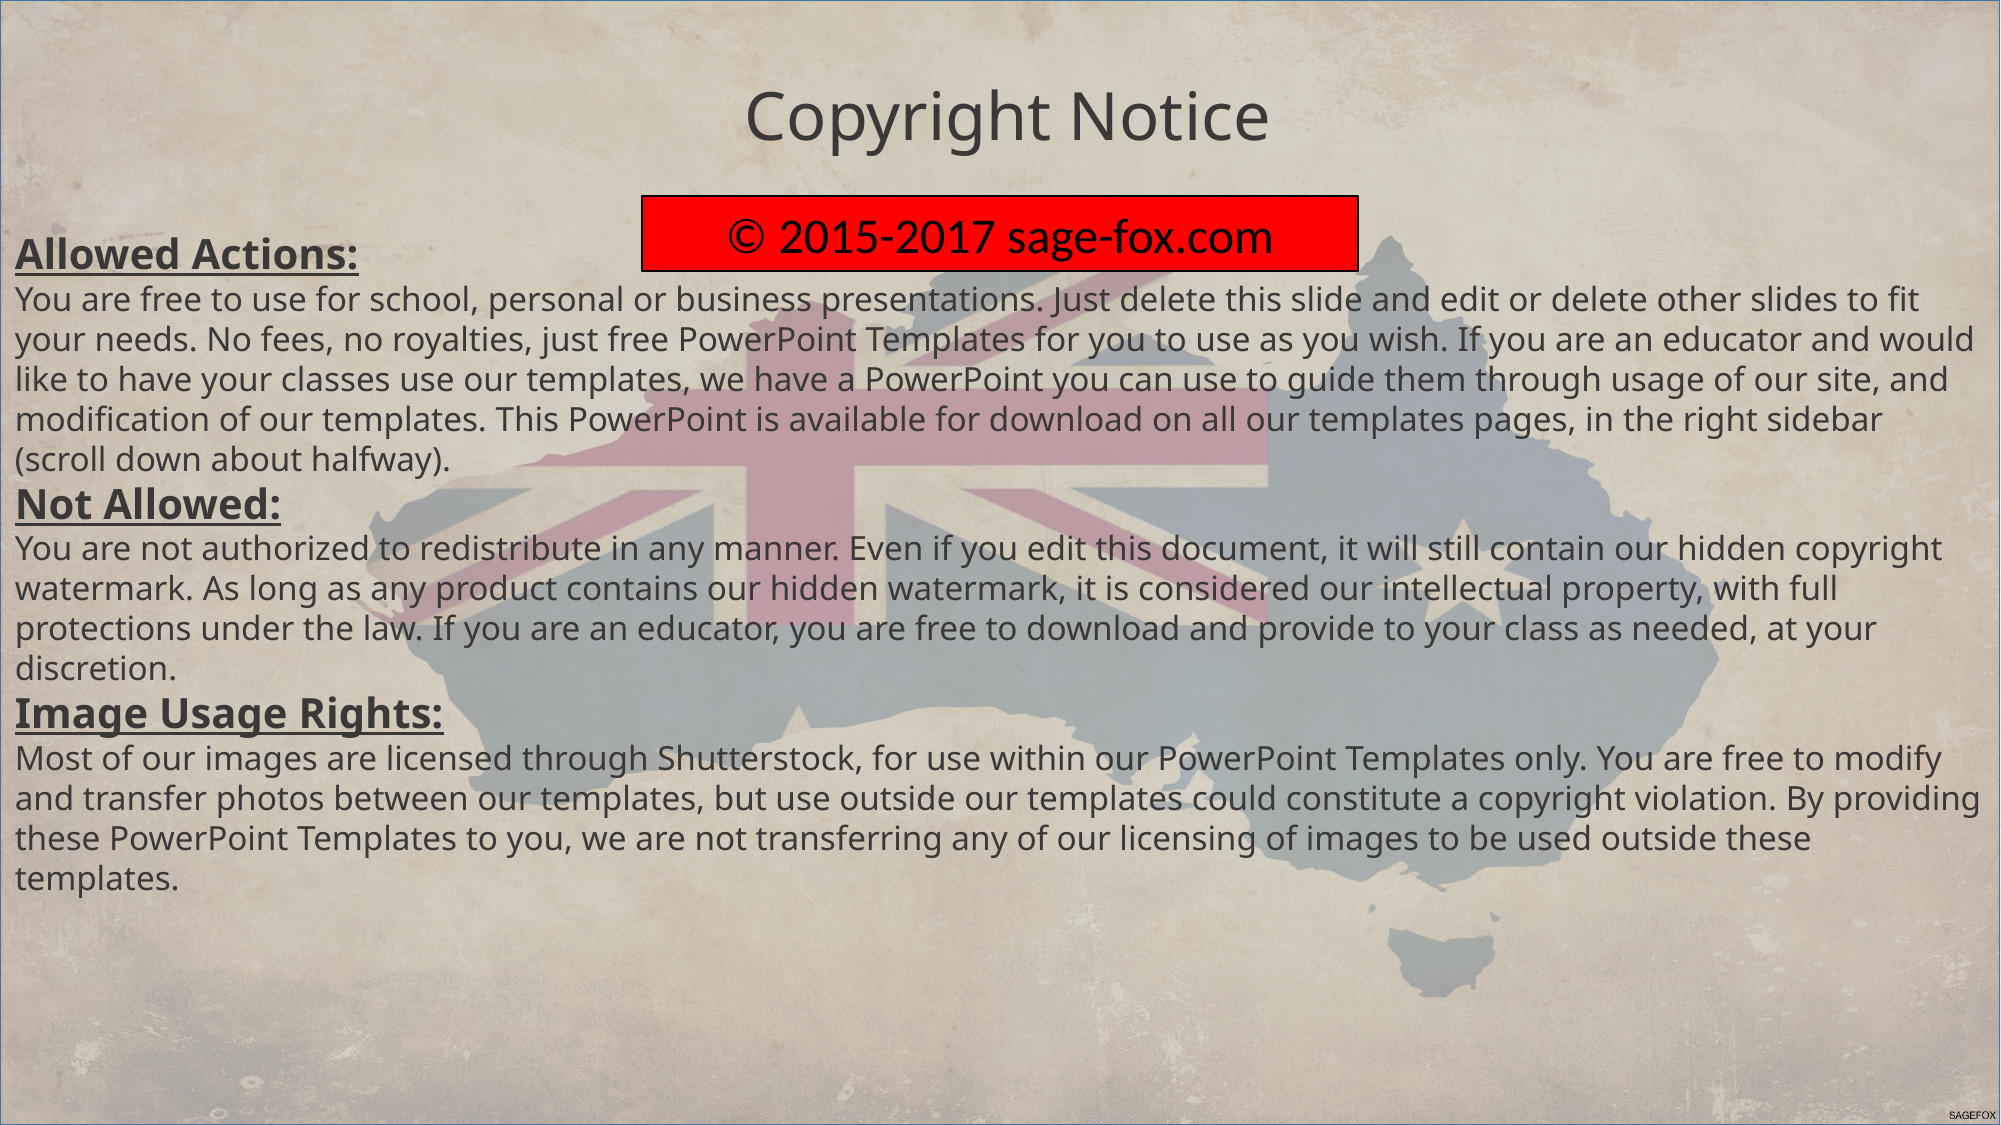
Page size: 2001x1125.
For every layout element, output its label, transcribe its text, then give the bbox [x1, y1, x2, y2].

title Copyright Notice [493, 60, 1524, 178]
text_box © 2015-2017 sage-fox.com [641, 196, 1358, 272]
text_box Allowed Actions: You are free to use for school, personal or business presentations. Just delete this slide and edit or delete other slides to fit your needs. No fees, no royalties, just free PowerPoint Templates for you to use as you wish. If you are an educator and would like to have your classes use our templates, we have a PowerPoint you can use to guide them through usage of our site, and modification of our templates. This PowerPoint is available for download on all our templates pages, in the right sidebar (scroll down about halfway). Not Allowed: You are not authorized to redistribute in any manner. Even if you edit this document, it will still contain our hidden copyright watermark. As long as any product contains our hidden watermark, it is considered our intellectual property, with full protections under the law. If you are an educator, you are free to download and provide to your class as needed, at your discretion. Image Usage Rights: Most of our images are licensed through Shutterstock, for use within our PowerPoint Templates only. You are free to modify and transfer photos between our templates, but use outside our templates could constitute a copyright violation. By providing these PowerPoint Templates to you, we are not transferring any of our licensing of images to be used outside these templates. [0, 0, 2000, 1125]
